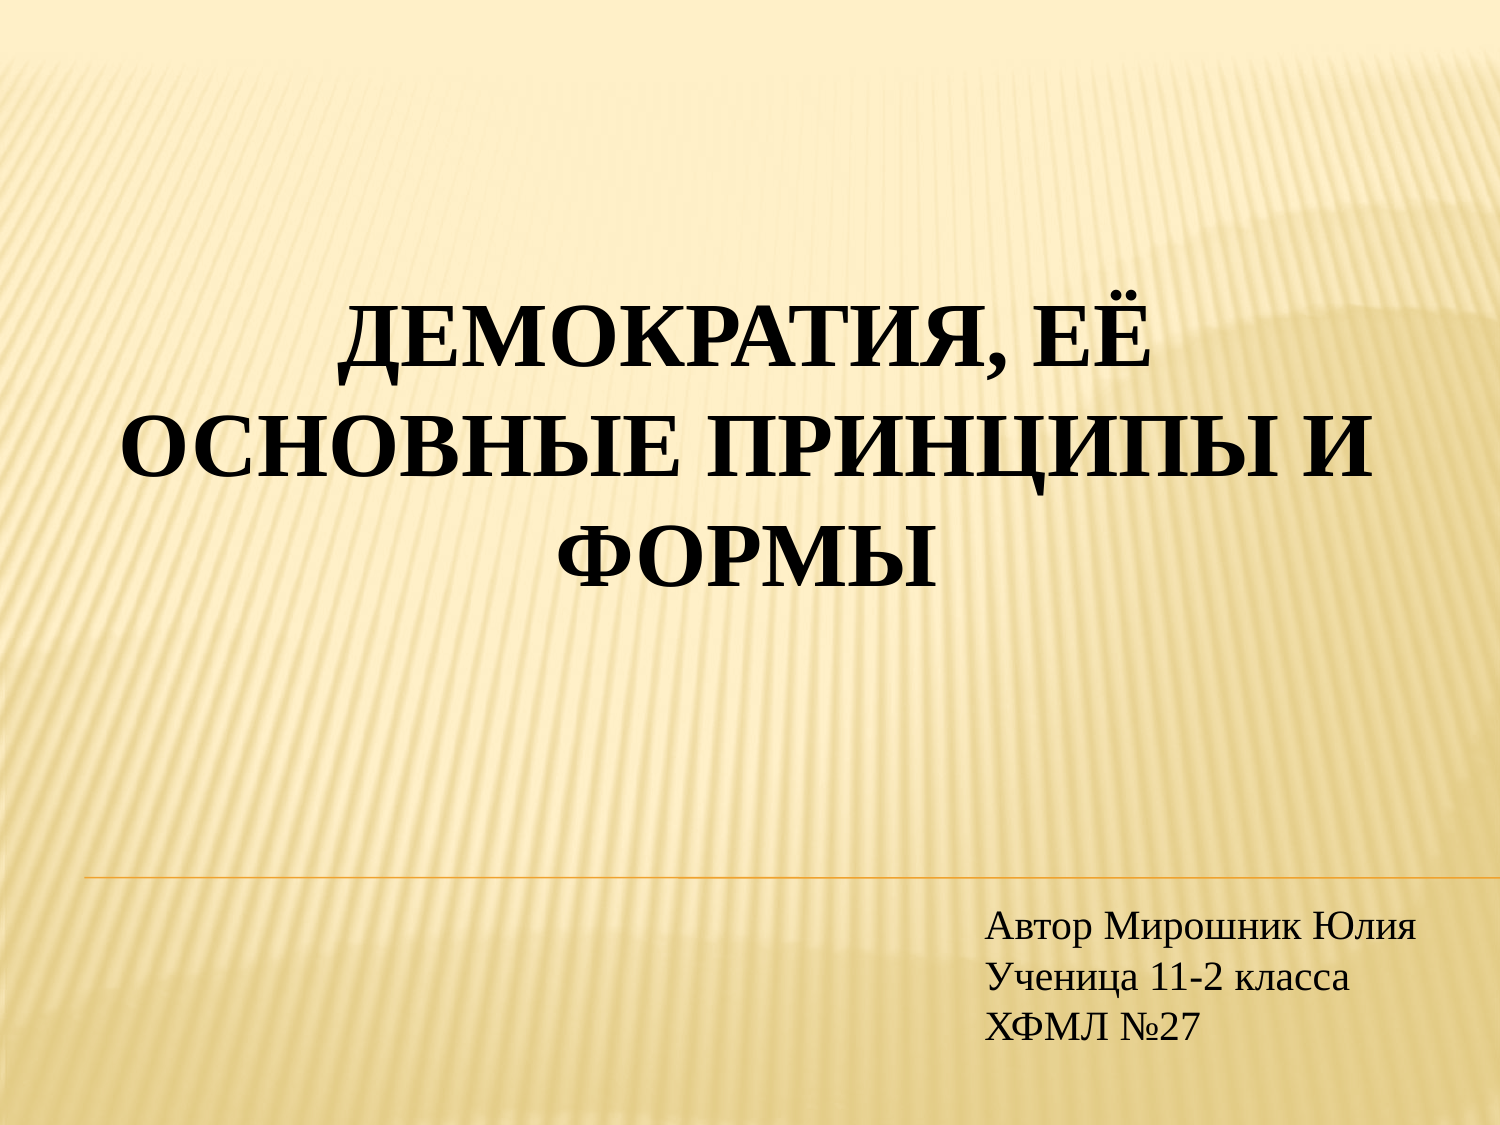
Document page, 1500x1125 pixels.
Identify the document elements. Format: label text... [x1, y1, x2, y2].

title Демократия, Её основные принципы и формы [53, 267, 1441, 572]
text_box Автор Мирошник Юлия Ученица 11-2 класса ХФМЛ №27 [969, 891, 1499, 1056]
